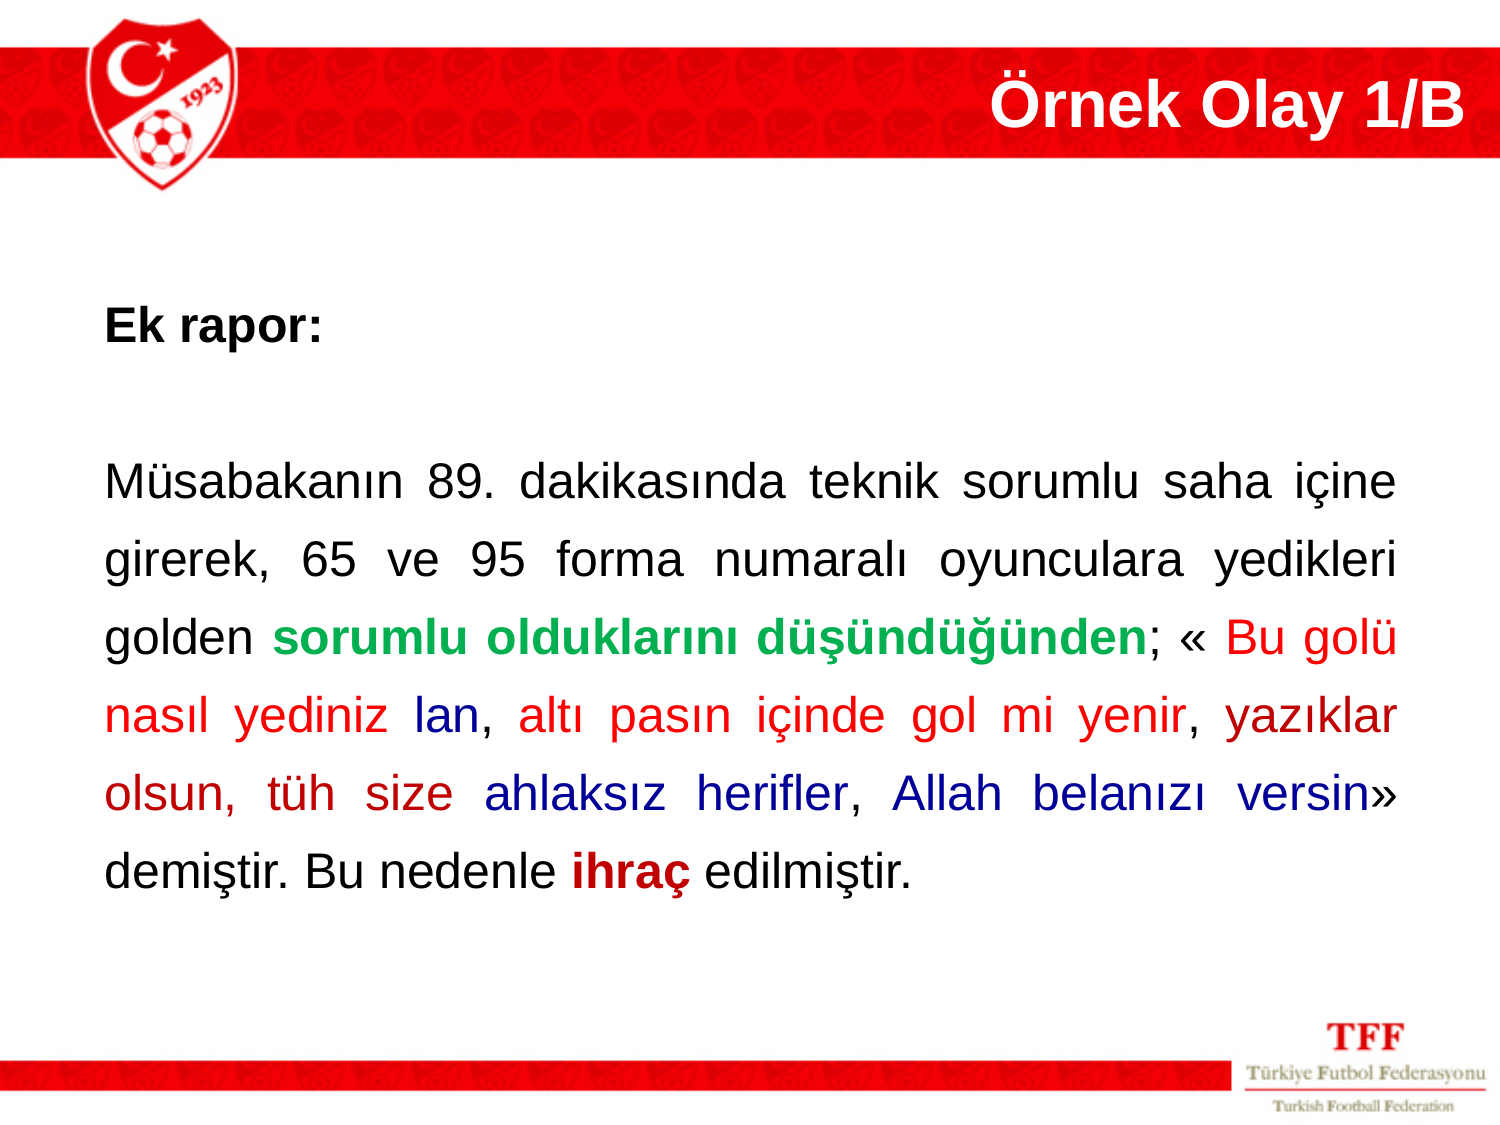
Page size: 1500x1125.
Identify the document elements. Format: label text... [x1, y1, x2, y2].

text_box Ek rapor: Müsabakanın 89. dakikasında teknik sorumlu saha içine girerek, 65 ve 95 forma numaralı oyunculara yedikleri golden sorumlu olduklarını düşündüğünden; « Bu golü nasıl yediniz lan, altı pasın içinde gol mi yenir, yazıklar olsun, tüh size ahlaksız herifler, Allah belanızı versin» demiştir. Bu nedenle ihraç edilmiştir. [89, 267, 1413, 906]
text_box Örnek Olay 1/B [867, 52, 1482, 148]
picture [0, 0, 1500, 1125]
